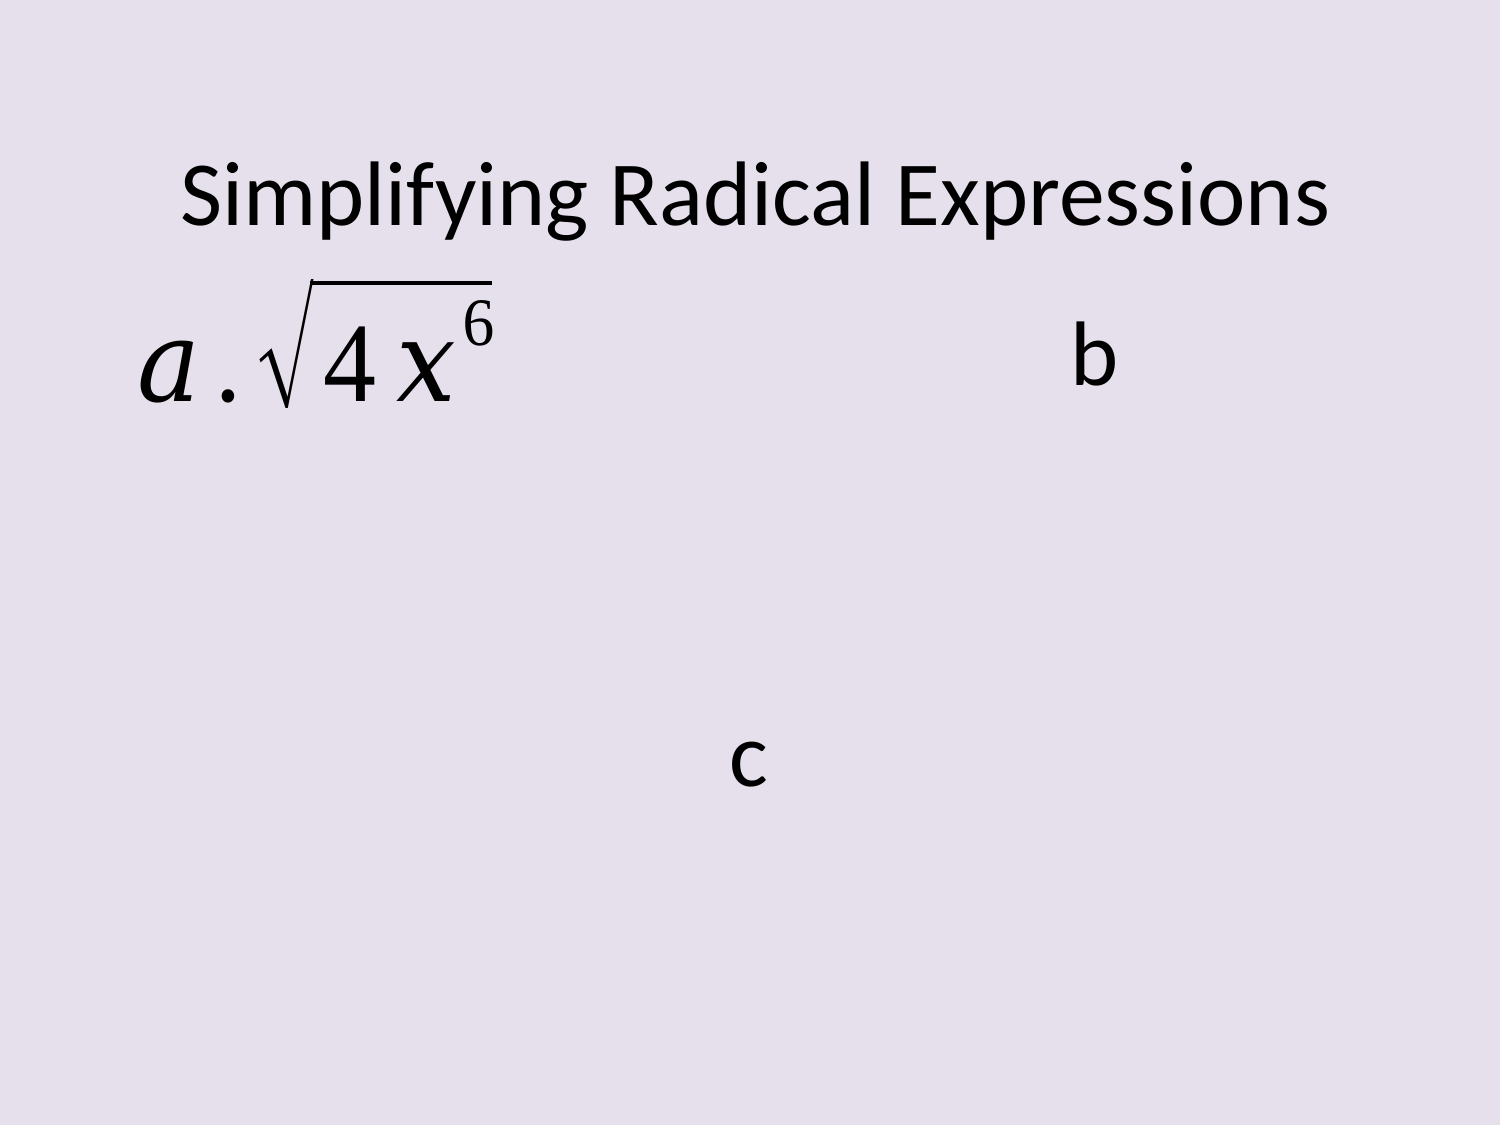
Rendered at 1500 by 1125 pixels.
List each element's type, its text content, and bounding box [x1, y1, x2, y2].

title Simplifying Radical Expressions [75, 115, 1438, 263]
